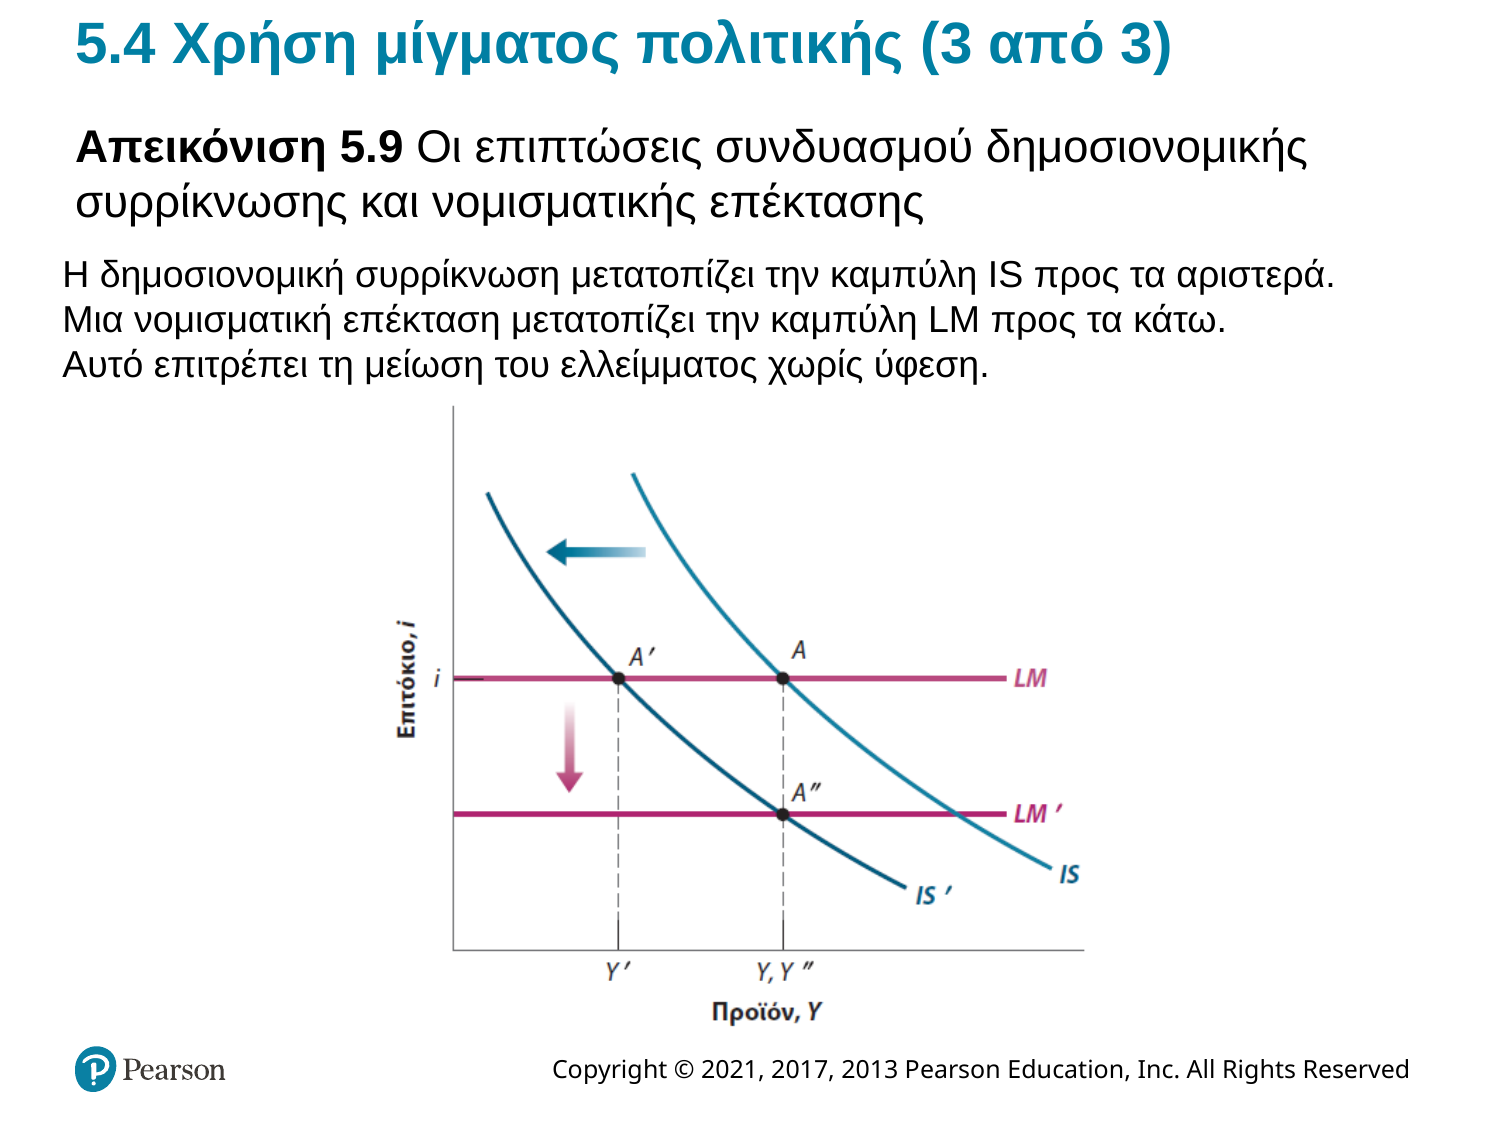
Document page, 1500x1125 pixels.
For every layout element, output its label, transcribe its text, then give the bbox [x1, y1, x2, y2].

picture [370, 399, 1101, 1029]
title 5.4 Χρήση μίγματος πολιτικής (3 από 3) [75, 0, 1425, 75]
list Η δημοσιονομική συρρίκνωση μετατοπίζει την καμπύλη IS προς τα αριστερά. Μια νομισματική επέκταση μετατοπίζει την καμπύλη LM προς τα κάτω. Αυτό επιτρέπει τη μείωση του ελλείμματος χωρίς ύφεση. [62, 249, 1425, 400]
list Απεικόνιση 5.9 Οι επιπτώσεις συνδυασμού δημοσιονομικής συρρίκνωσης και νομισματικής επέκτασης [75, 116, 1425, 238]
